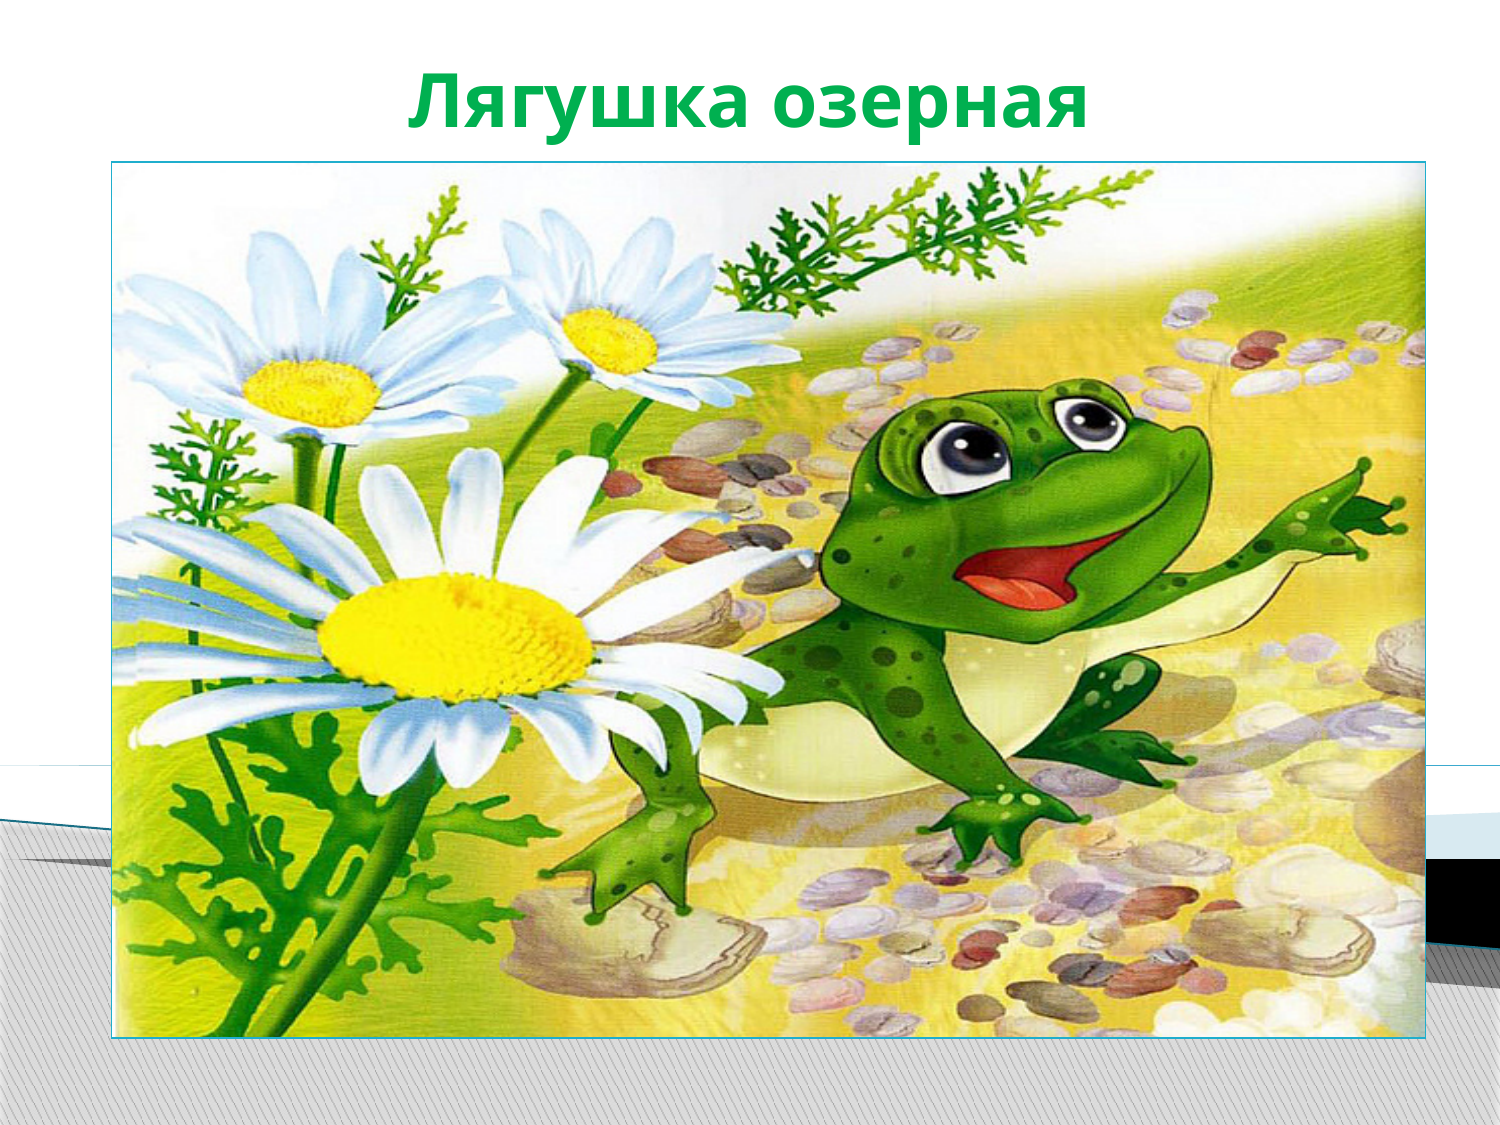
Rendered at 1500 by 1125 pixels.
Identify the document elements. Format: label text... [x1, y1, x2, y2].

picture [5, 859, 111, 868]
picture [112, 162, 1500, 1038]
title Лягушка озерная [112, 50, 1388, 150]
